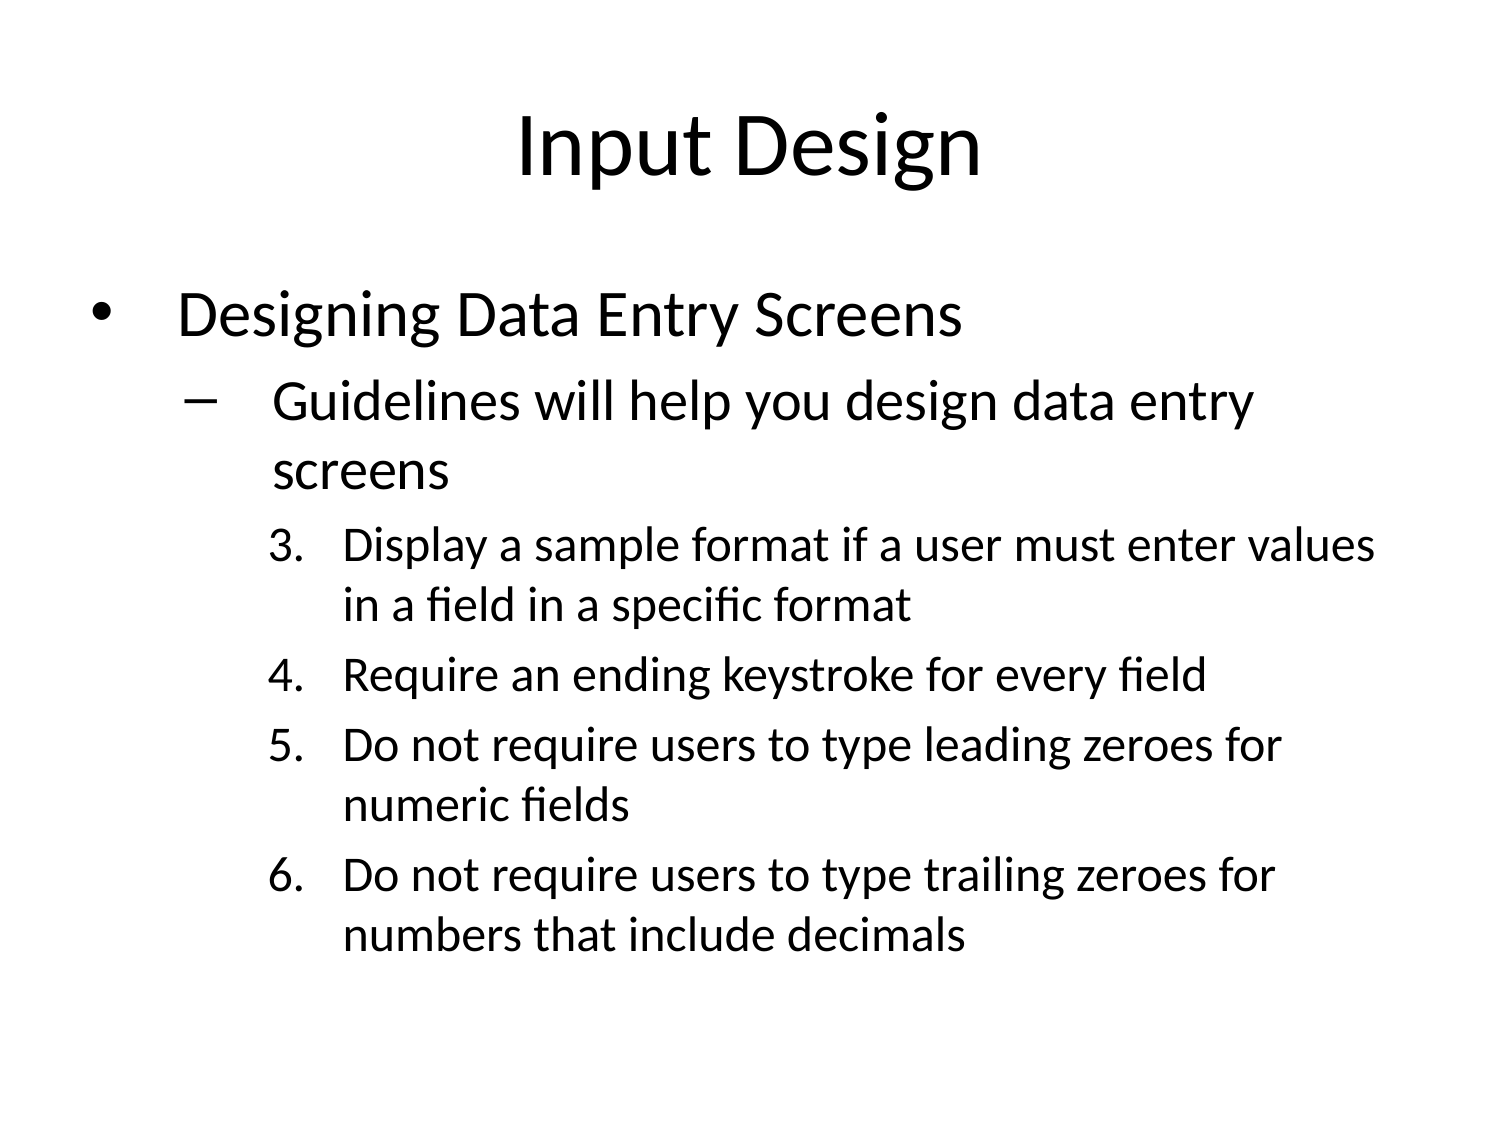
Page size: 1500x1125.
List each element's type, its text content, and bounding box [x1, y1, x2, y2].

list Designing Data Entry Screens Guidelines will help you design data entry screens Display a sample format if a user must enter values in a field in a specific format Require an ending keystroke for every field Do not require users to type leading zeroes for numeric fields Do not require users to type trailing zeroes for numbers that include decimals [75, 262, 1425, 1005]
title Input Design [75, 45, 1425, 233]
